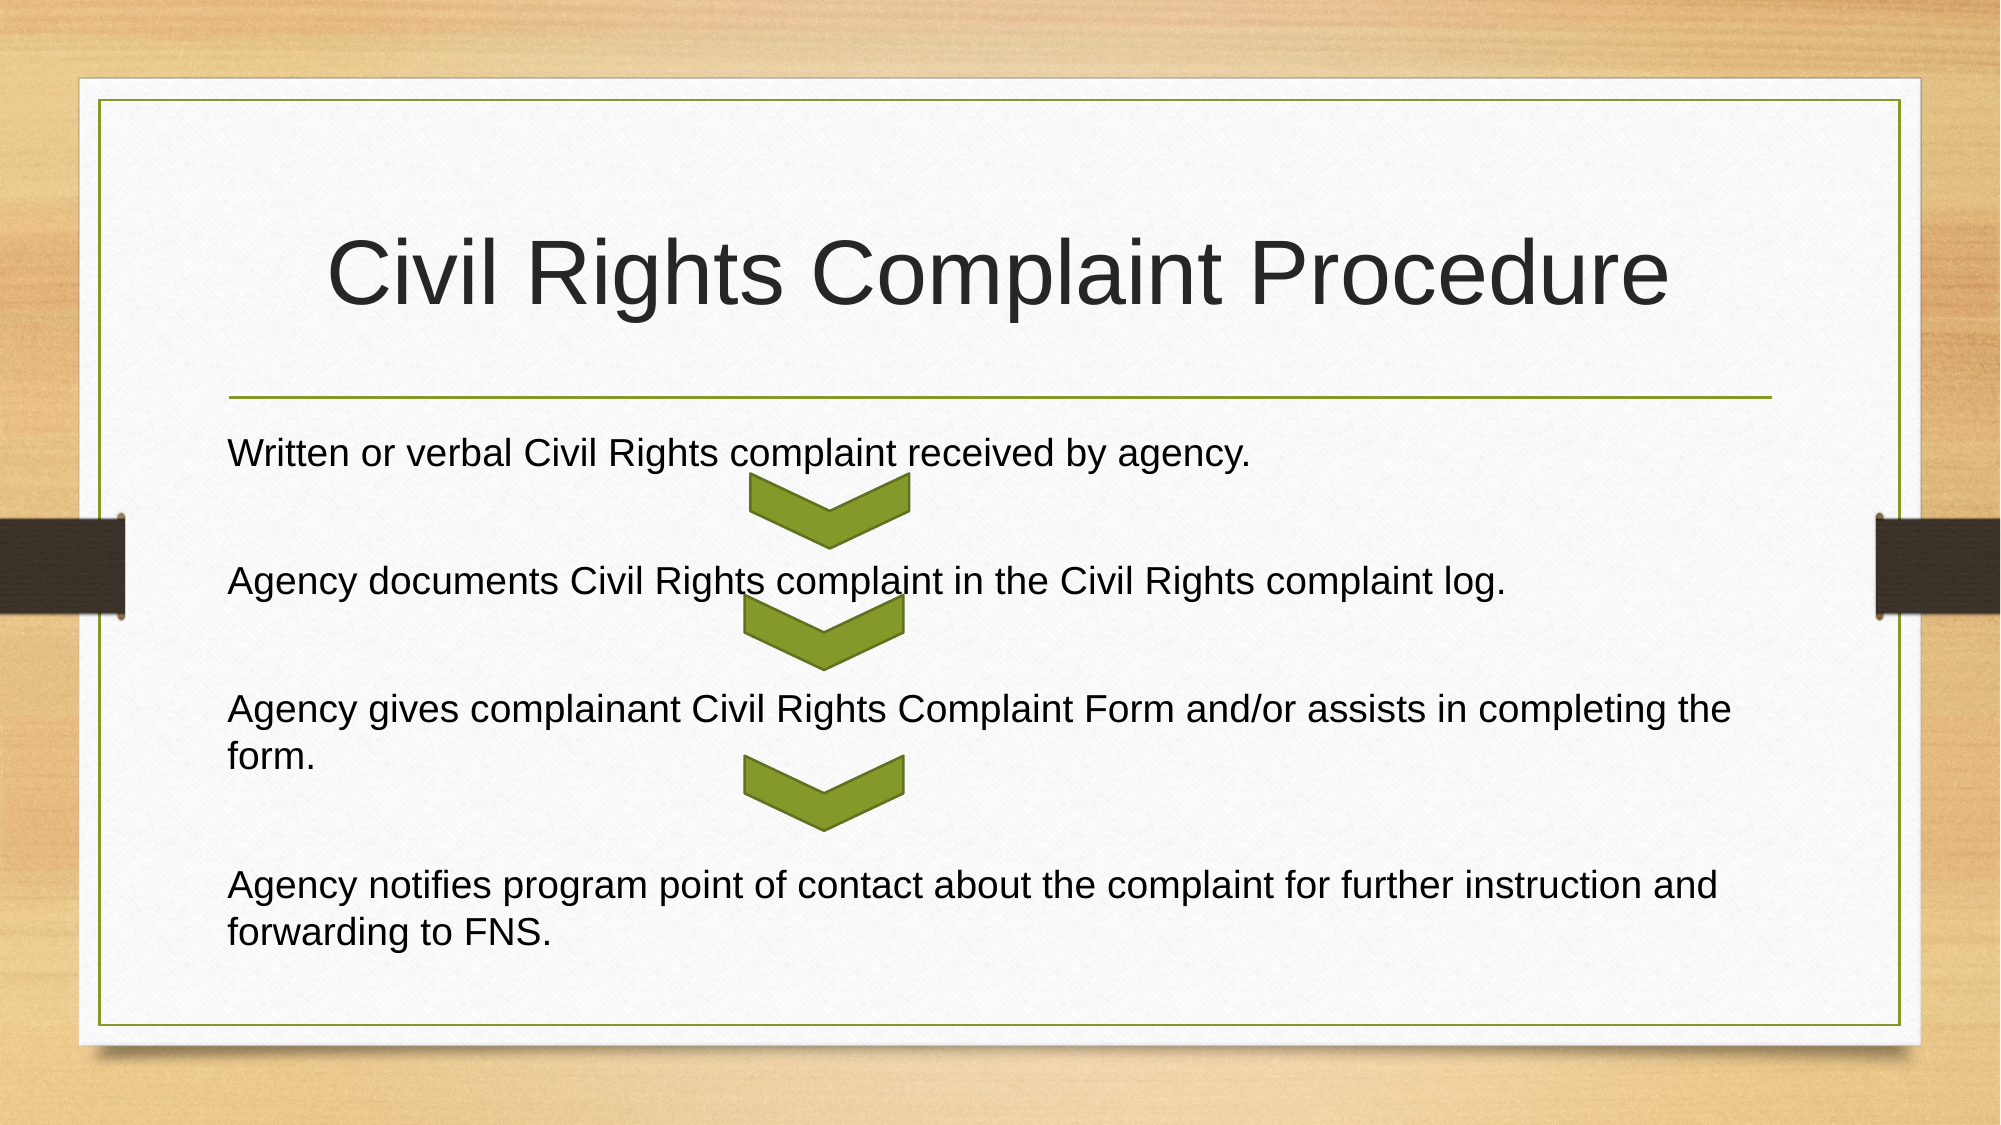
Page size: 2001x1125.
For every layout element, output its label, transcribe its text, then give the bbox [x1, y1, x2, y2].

text_box [743, 754, 905, 832]
title Civil Rights Complaint Procedure [212, 161, 1788, 375]
list Written or verbal Civil Rights complaint received by agency. Agency documents Civil Rights complaint in the Civil Rights complaint log. Agency gives complainant Civil Rights Complaint Form and/or assists in completing the form. Agency notifies program point of contact about the complaint for further instruction and forwarding to FNS. [212, 419, 1788, 964]
text_box [749, 472, 911, 550]
picture [0, 0, 2001, 1125]
text_box [743, 593, 905, 672]
